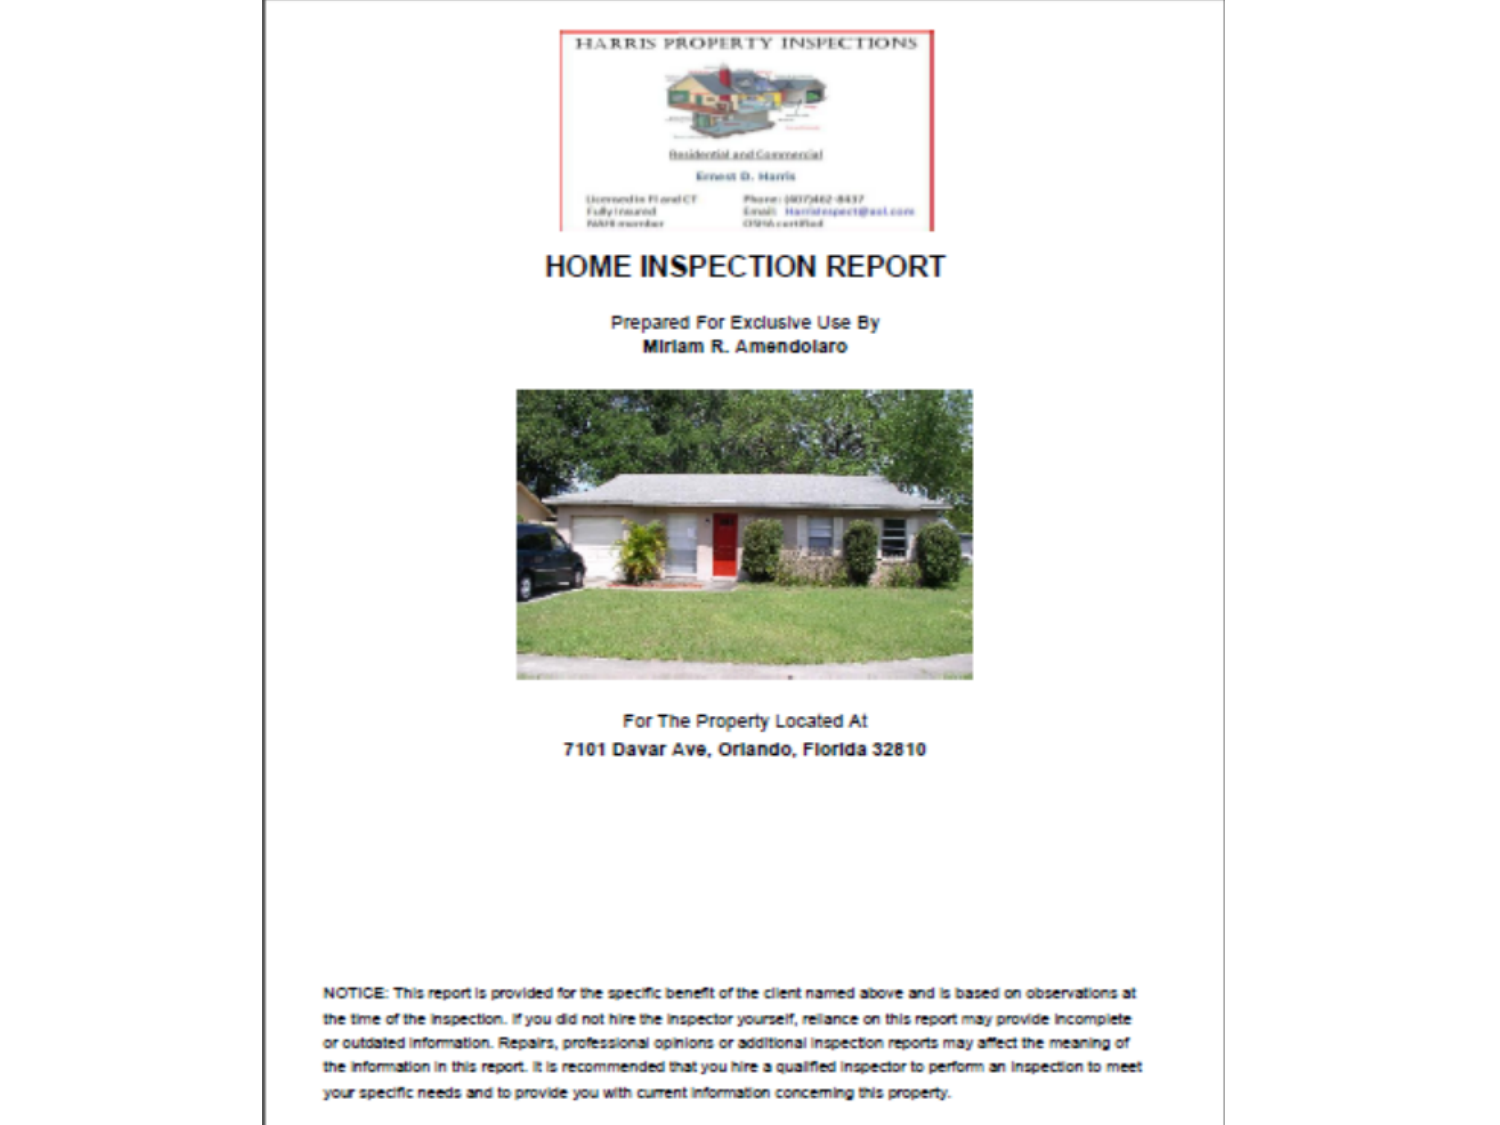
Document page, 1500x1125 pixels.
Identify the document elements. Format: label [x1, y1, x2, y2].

picture [262, 0, 1226, 1125]
